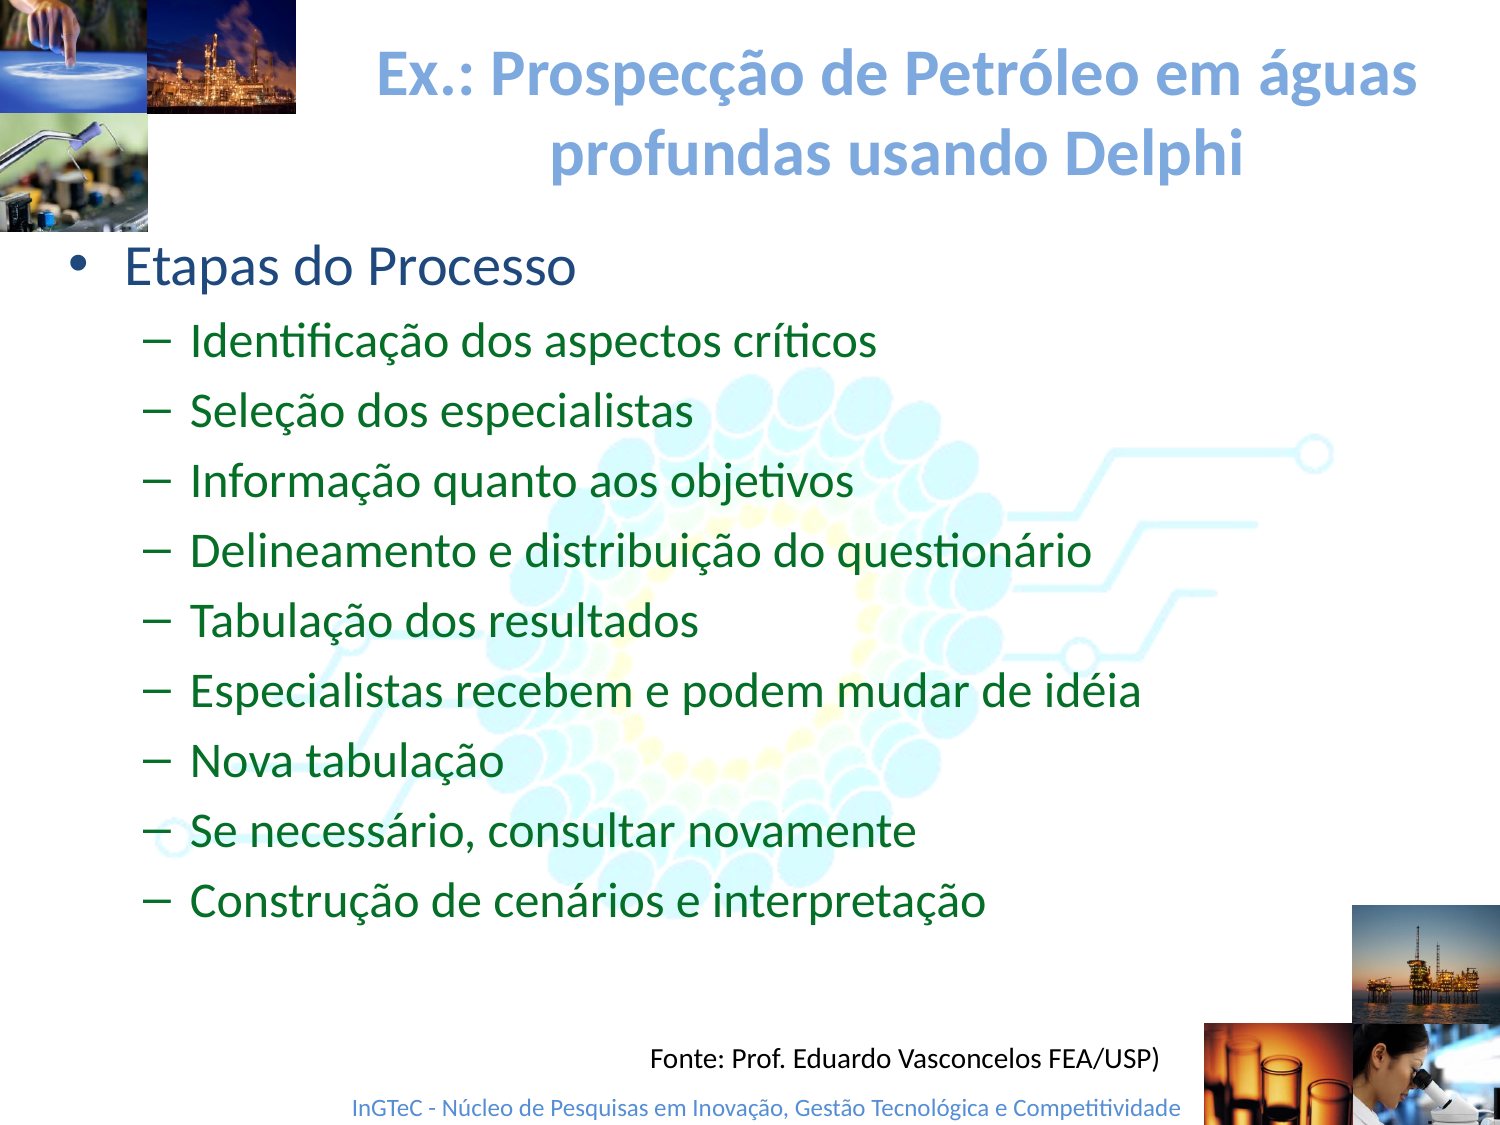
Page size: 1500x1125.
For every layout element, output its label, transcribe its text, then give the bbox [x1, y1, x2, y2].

picture [1204, 905, 1500, 1125]
title Ex.: Prospecção de Petróleo em águas profundas usando Delphi [312, 20, 1483, 197]
text_box Fonte: Prof. Eduardo Vasconcelos FEA/USP) [277, 1031, 1176, 1082]
picture [0, 0, 296, 232]
list Etapas do Processo Identificação dos aspectos críticos Seleção dos especialistas Informação quanto aos objetivos Delineamento e distribuição do questionário Tabulação dos resultados Especialistas recebem e podem mudar de idéia Nova tabulação Se necessário, consultar novamente Construção de cenários e interpretação [53, 219, 1459, 1071]
